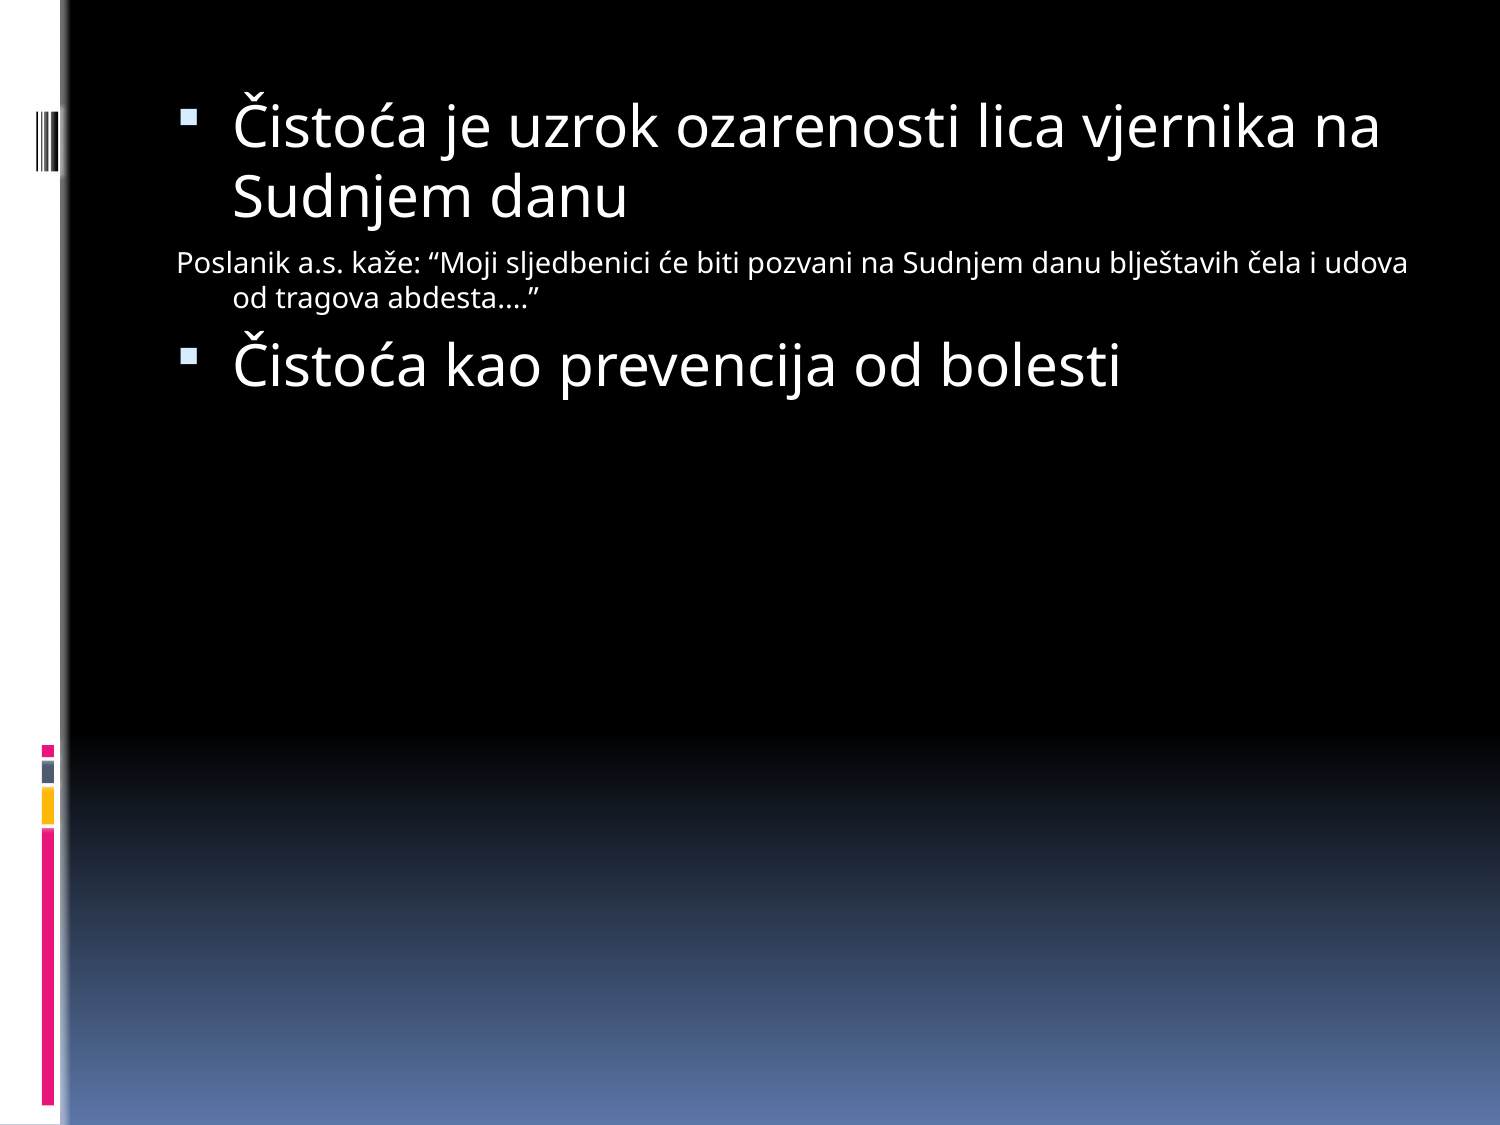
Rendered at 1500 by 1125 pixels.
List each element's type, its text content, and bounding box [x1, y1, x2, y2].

list Čistoća je uzrok ozarenosti lica vjernika na Sudnjem danu Poslanik a.s. kaže: “Moji sljedbenici će biti pozvani na Sudnjem danu blještavih čela i udova od tragova abdesta....” Čistoća kao prevencija od bolesti [150, 82, 1425, 1043]
